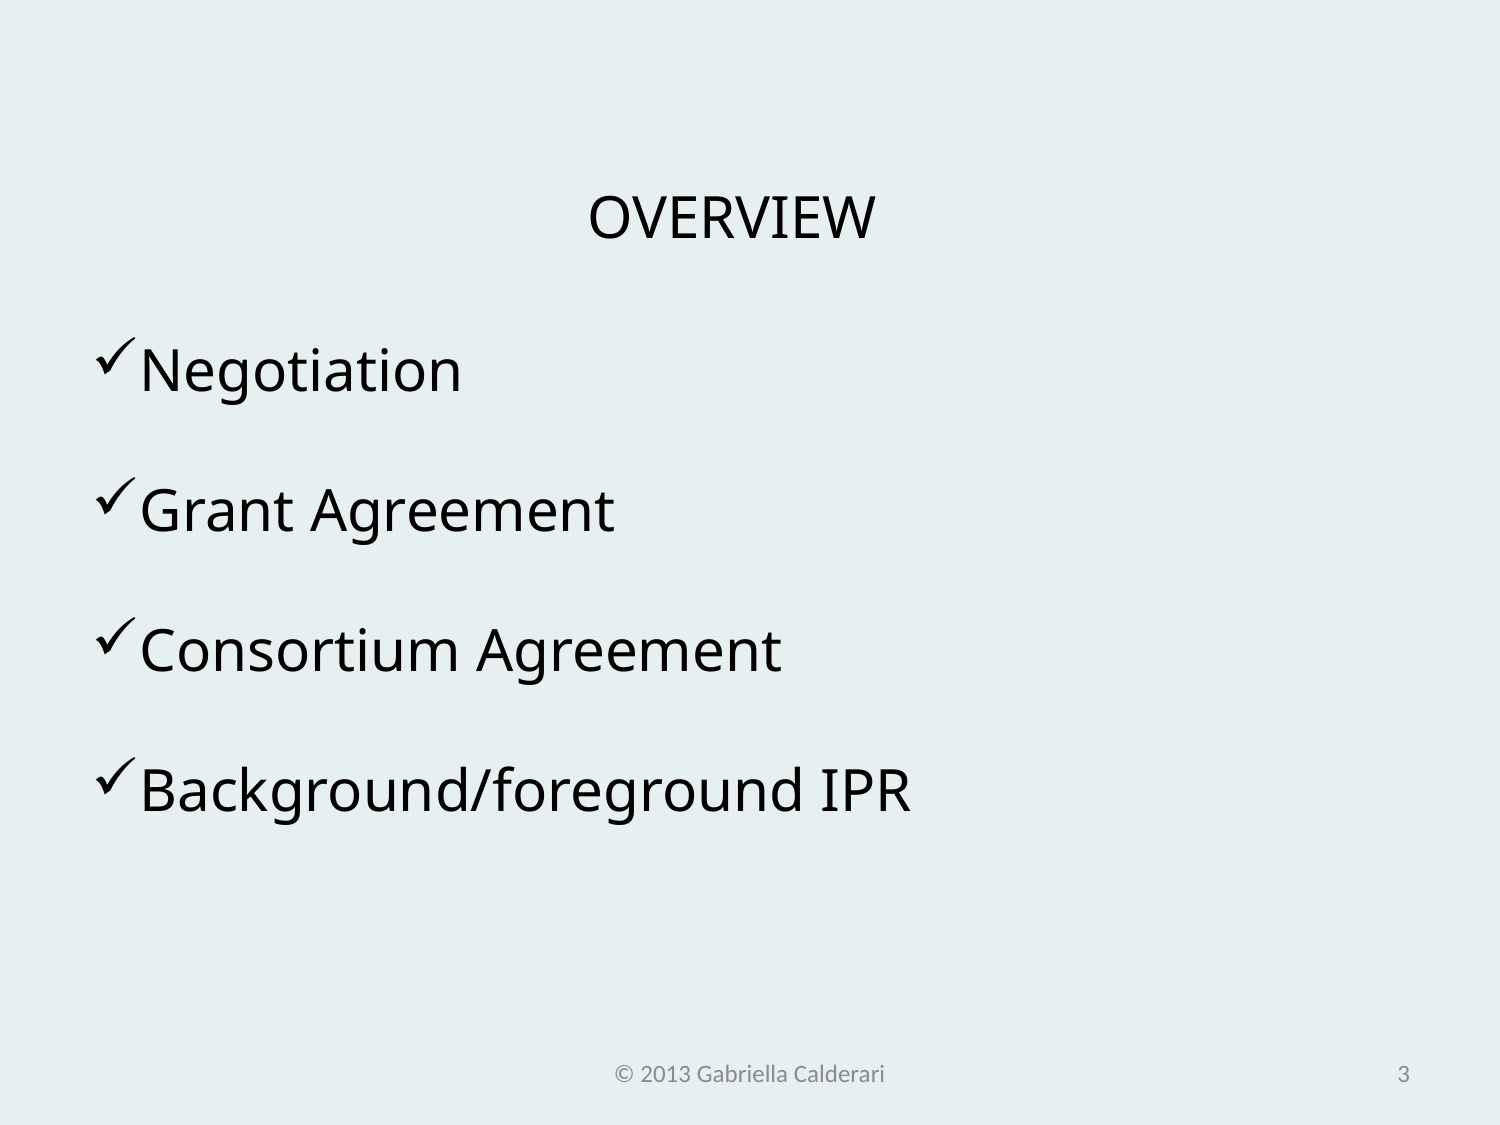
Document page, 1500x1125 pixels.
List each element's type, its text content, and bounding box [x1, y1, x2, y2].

slide_number 3 [1074, 1042, 1425, 1103]
text_box OVERVIEW [53, 172, 1412, 258]
footer © 2013 Gabriella Calderari [512, 1042, 988, 1103]
text_box Negotiation Grant Agreement Consortium Agreement Background/foreground IPR [76, 326, 1436, 901]
